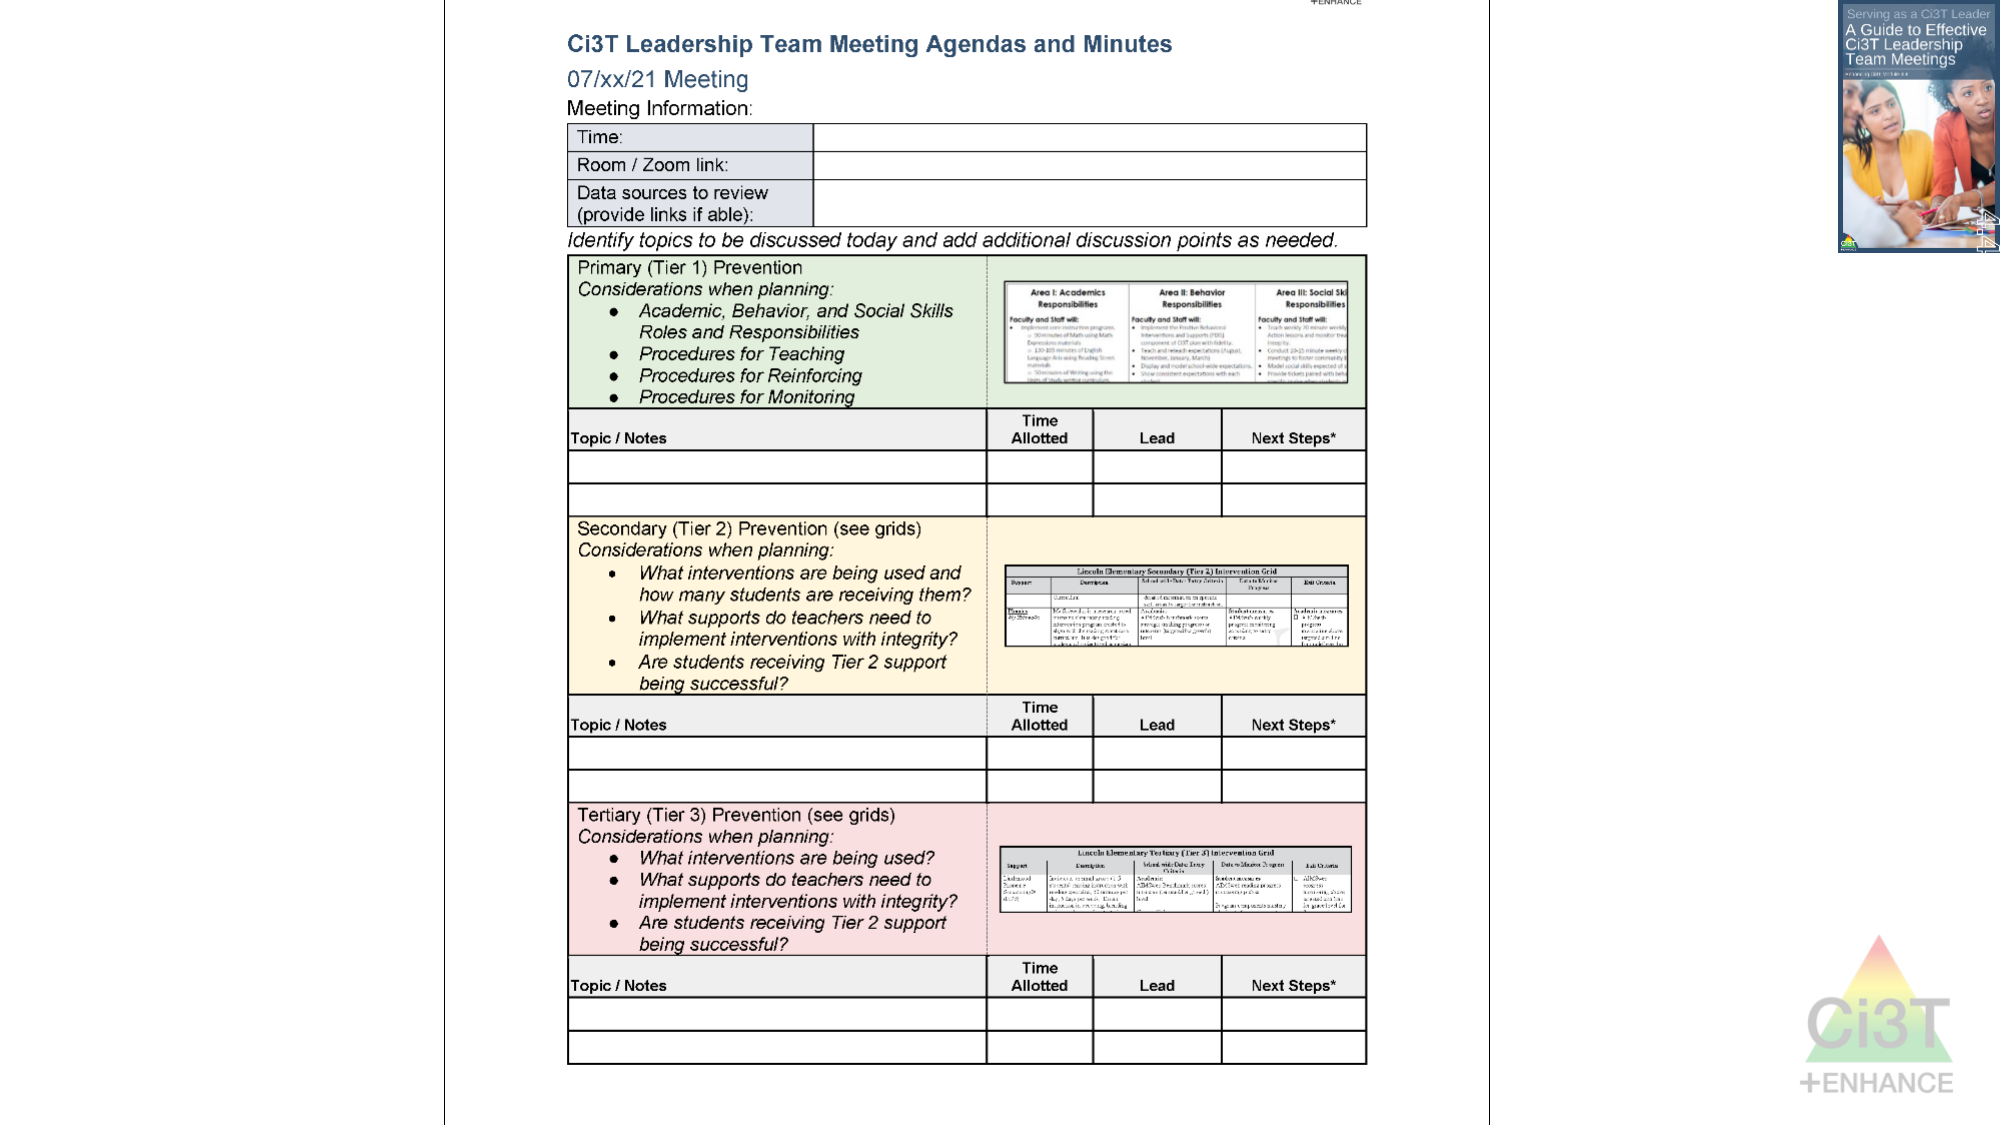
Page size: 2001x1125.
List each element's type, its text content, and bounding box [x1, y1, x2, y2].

table_cell Ci3T EMPOWER Session 6 [1783, 920, 1970, 1103]
picture [443, 0, 1490, 1125]
picture [1838, 0, 2000, 253]
